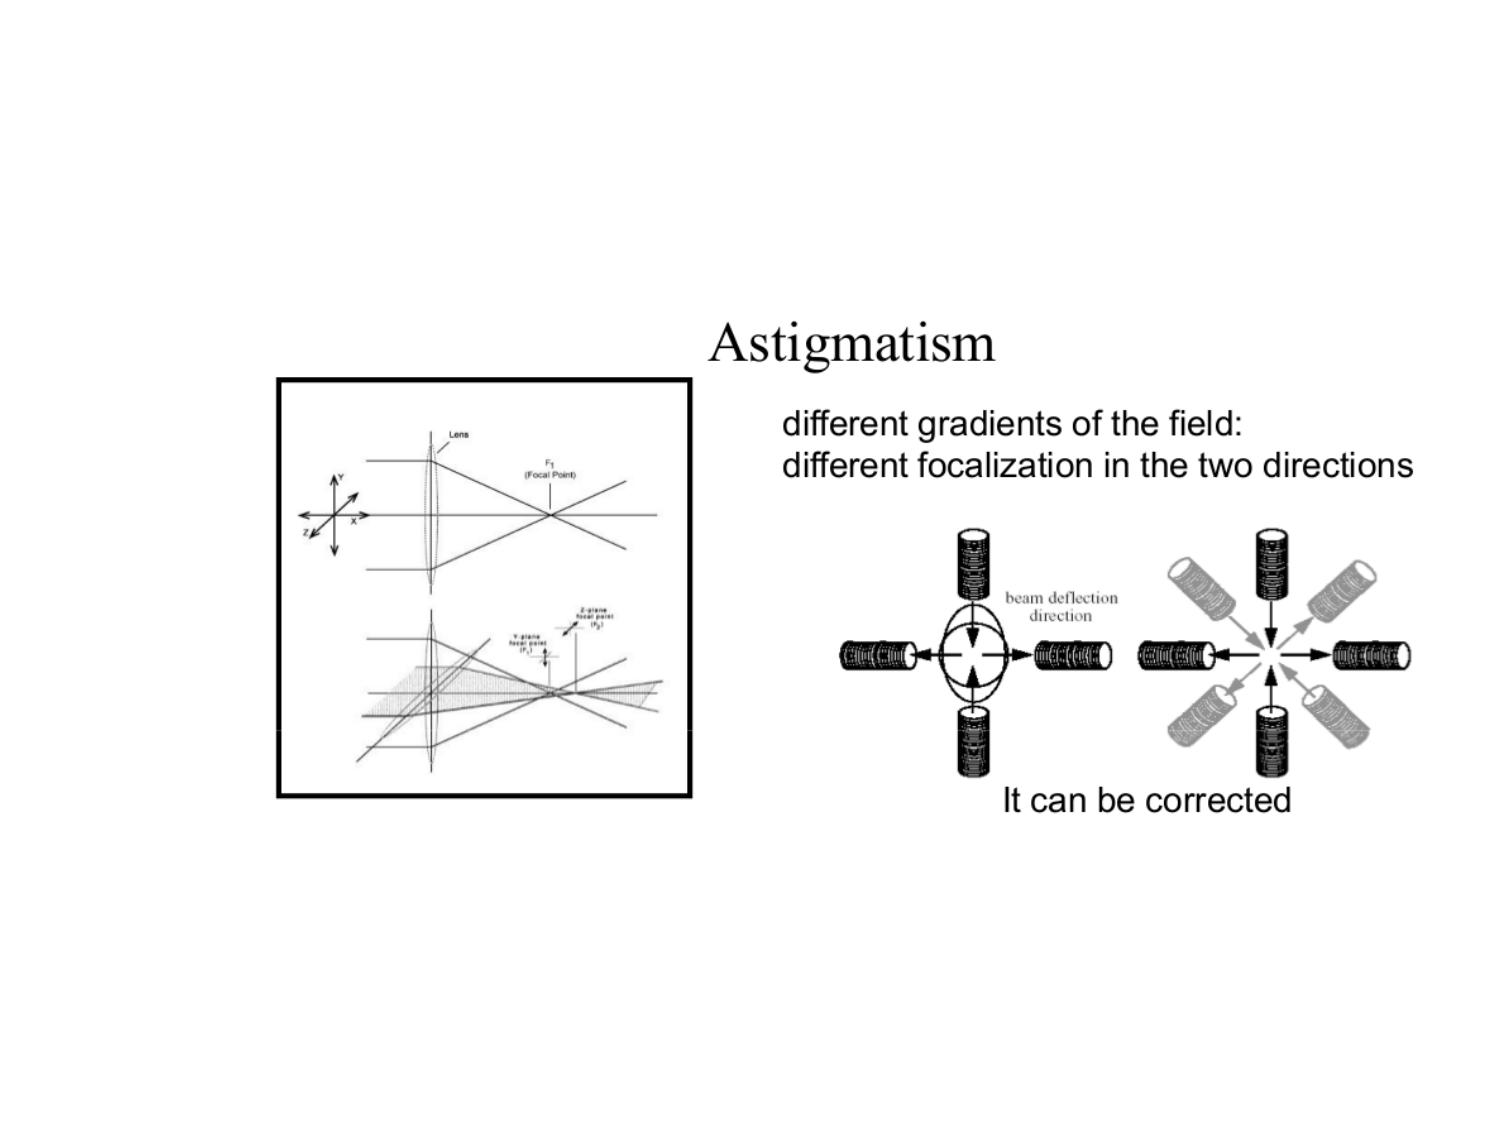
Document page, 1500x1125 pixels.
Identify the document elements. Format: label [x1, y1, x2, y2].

picture [11, 208, 1489, 841]
